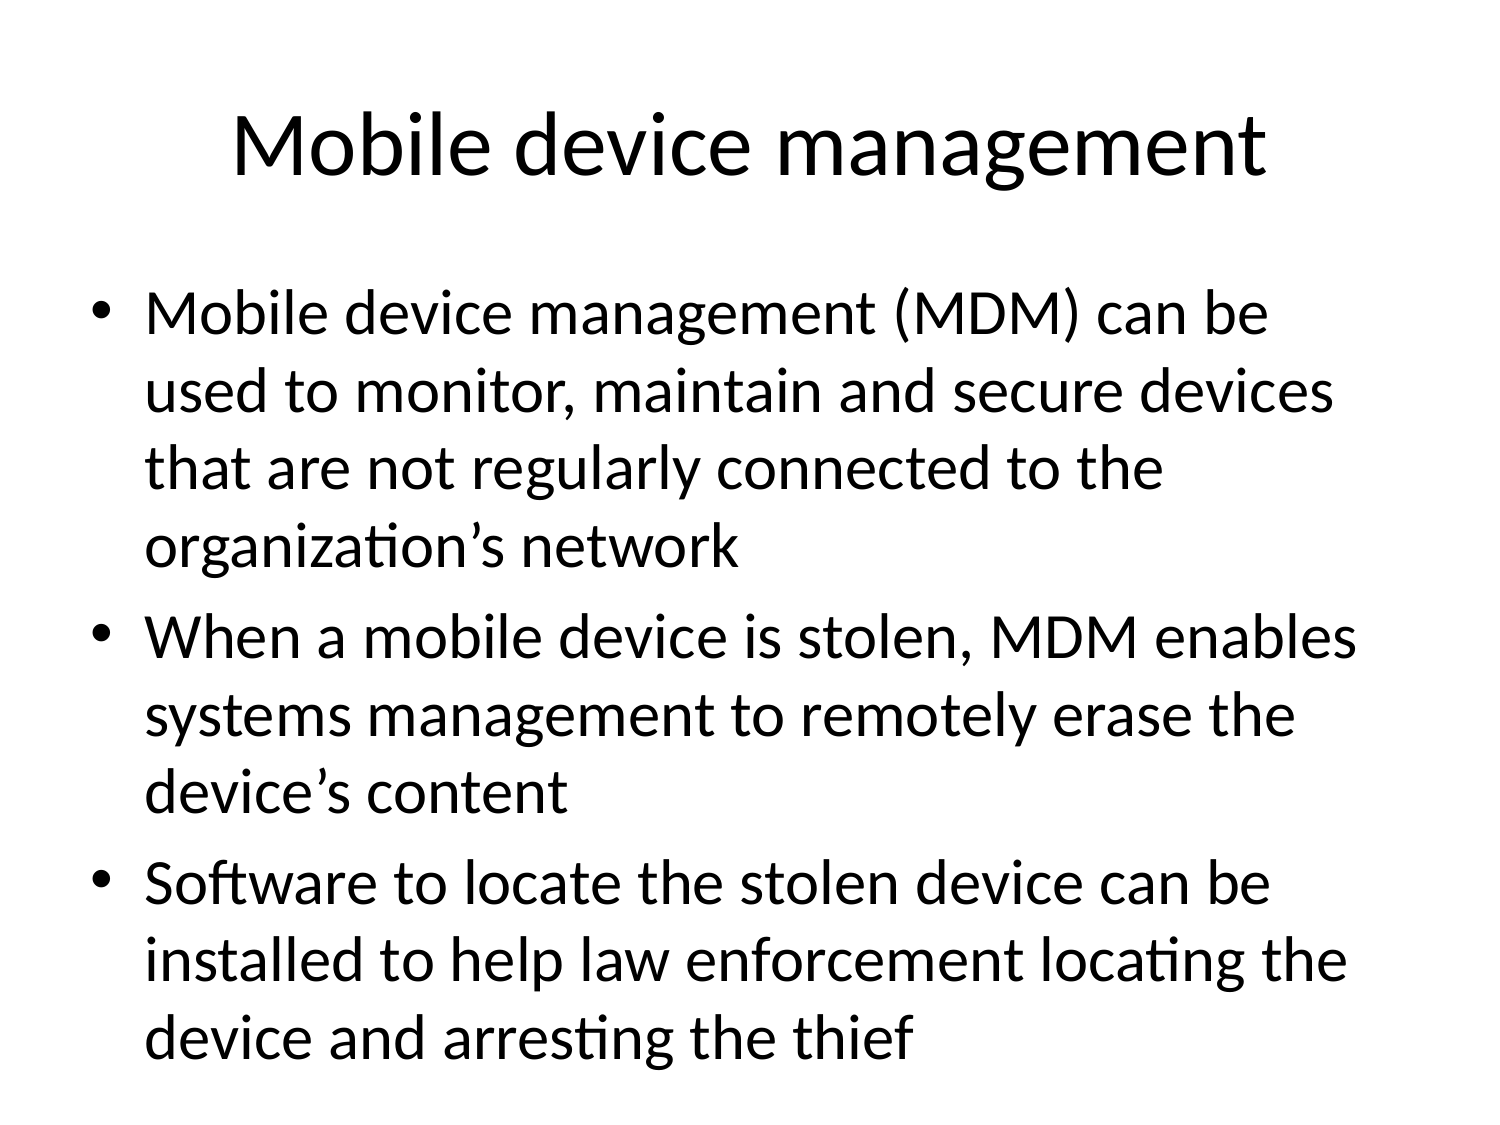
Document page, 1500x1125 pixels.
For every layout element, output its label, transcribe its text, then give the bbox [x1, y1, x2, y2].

title Mobile device management [75, 45, 1425, 233]
list Mobile device management (MDM) can be used to monitor, maintain and secure devices that are not regularly connected to the organization’s network When a mobile device is stolen, MDM enables systems management to remotely erase the device’s content Software to locate the stolen device can be installed to help law enforcement locating the device and arresting the thief [75, 262, 1413, 1088]
